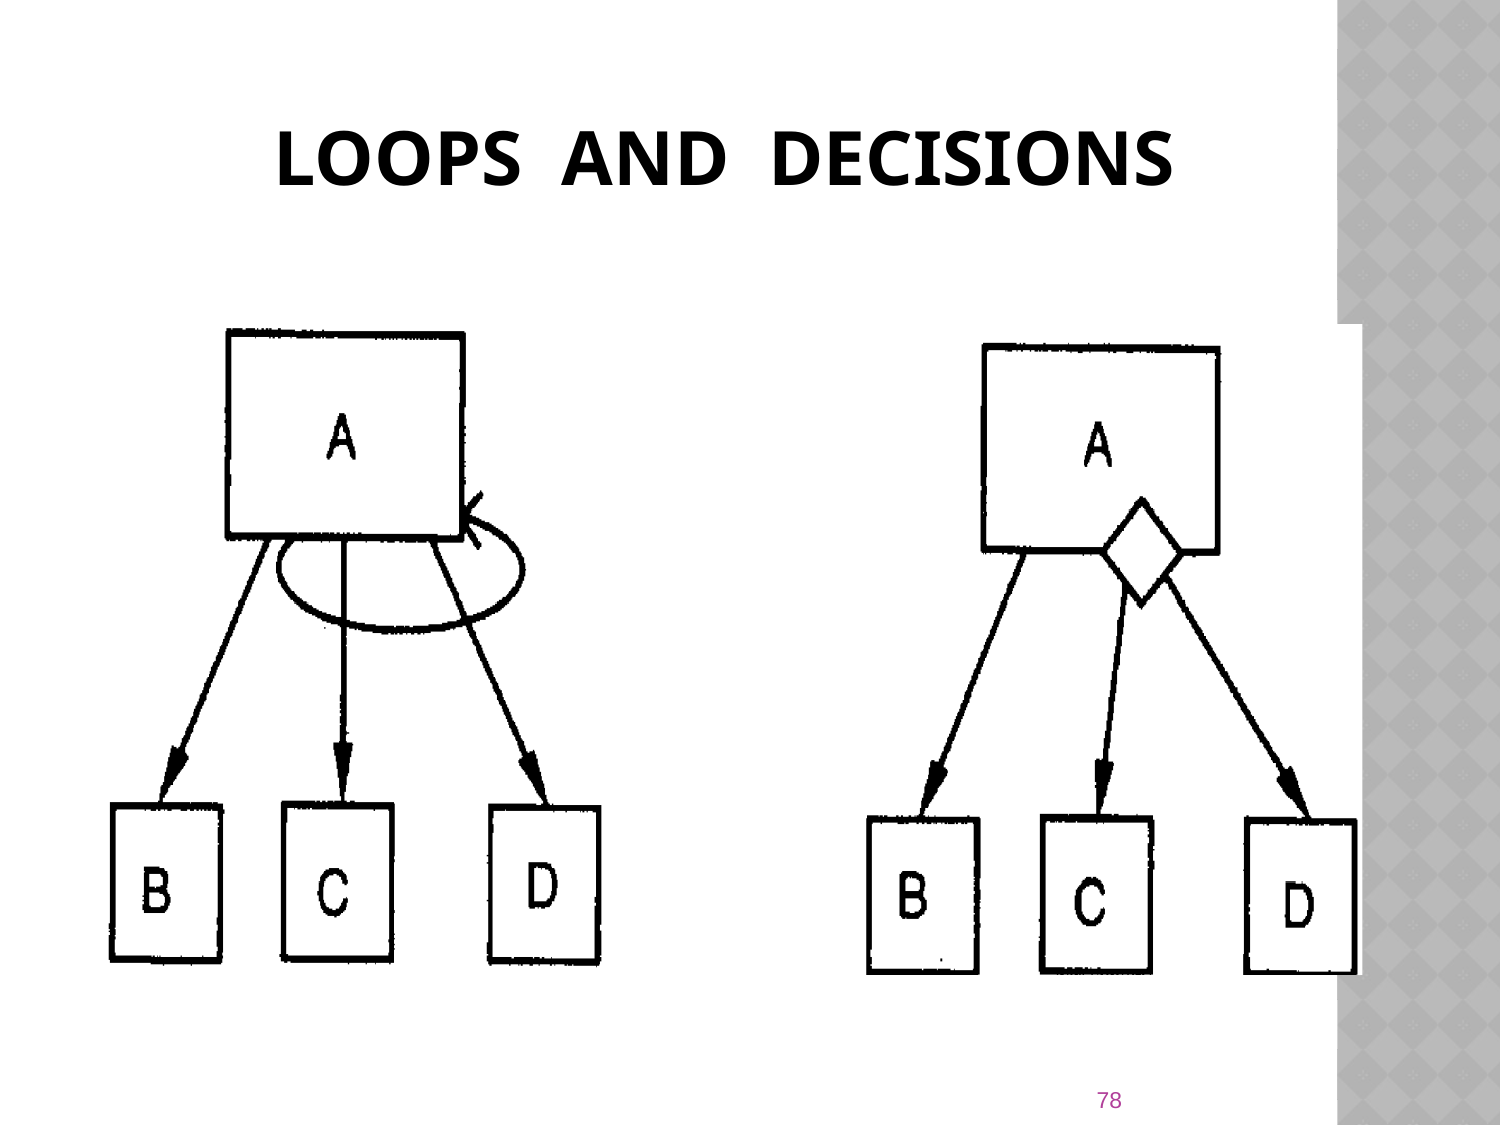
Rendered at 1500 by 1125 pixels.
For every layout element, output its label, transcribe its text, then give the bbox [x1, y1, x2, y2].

title loops and decisions [75, 69, 1375, 200]
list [99, 324, 1363, 976]
slide_number 78 [1025, 1075, 1123, 1113]
